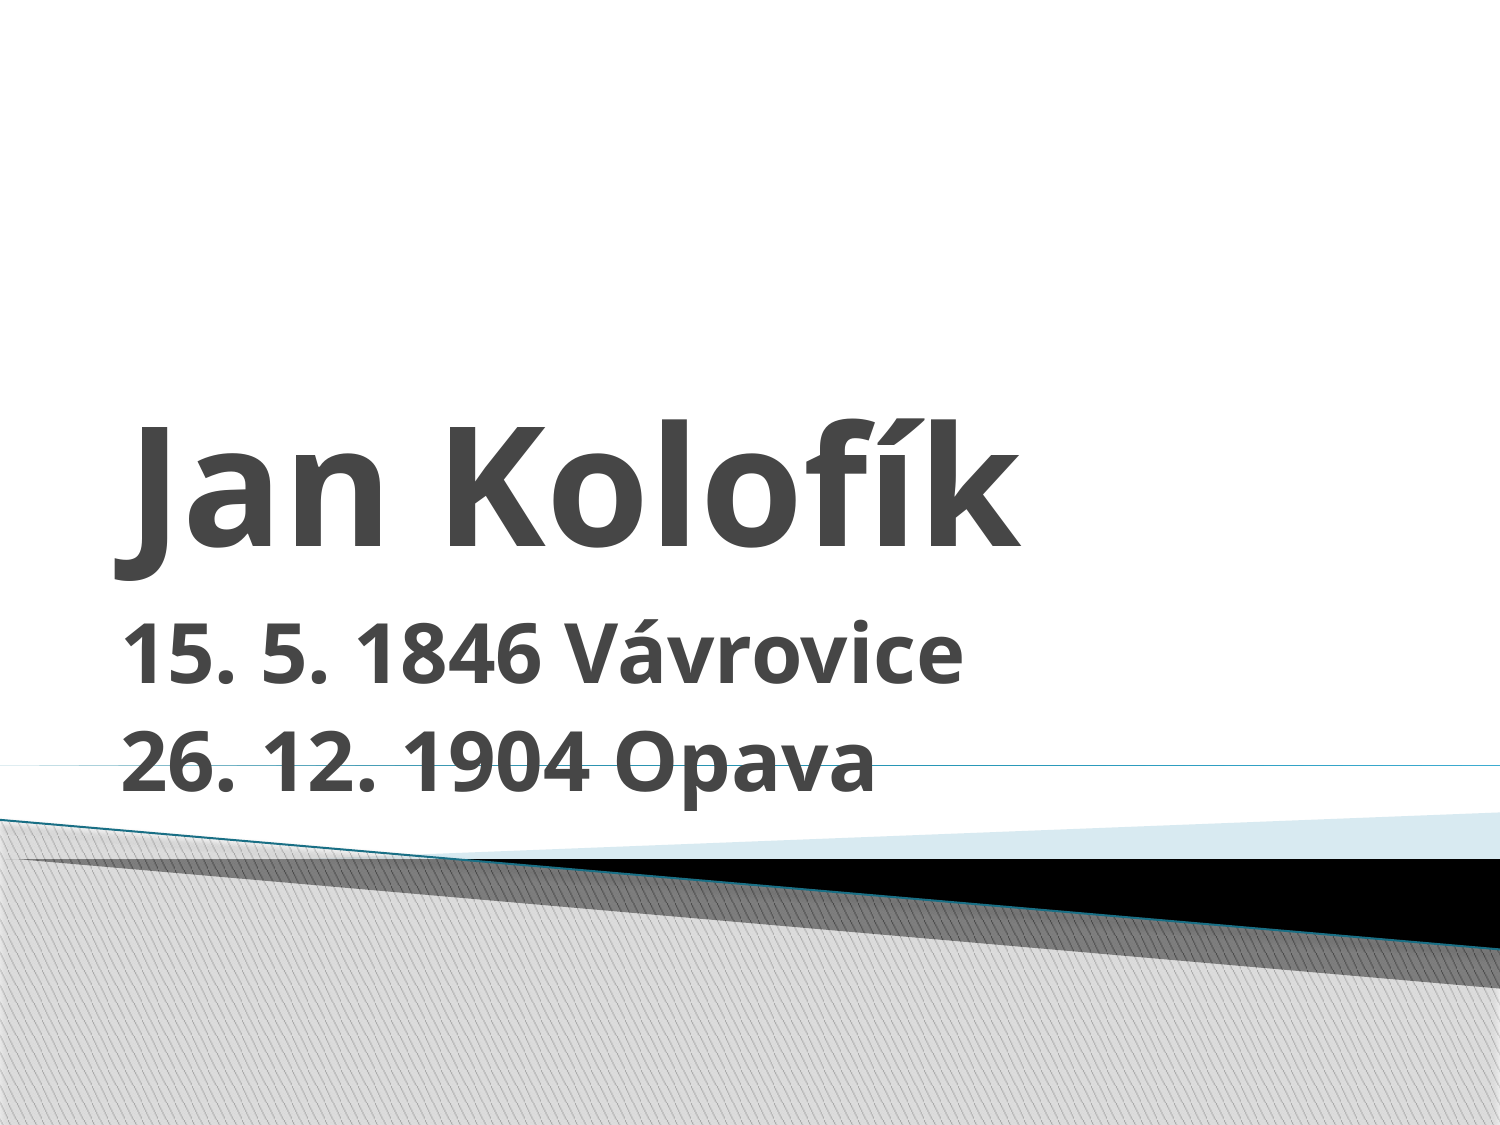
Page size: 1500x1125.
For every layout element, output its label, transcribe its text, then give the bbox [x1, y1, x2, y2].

title Jan Kolofík [112, 287, 1388, 588]
picture [5, 859, 1500, 989]
subtitle 15. 5. 1846 Vávrovice 26. 12. 1904 Opava [112, 592, 1388, 790]
